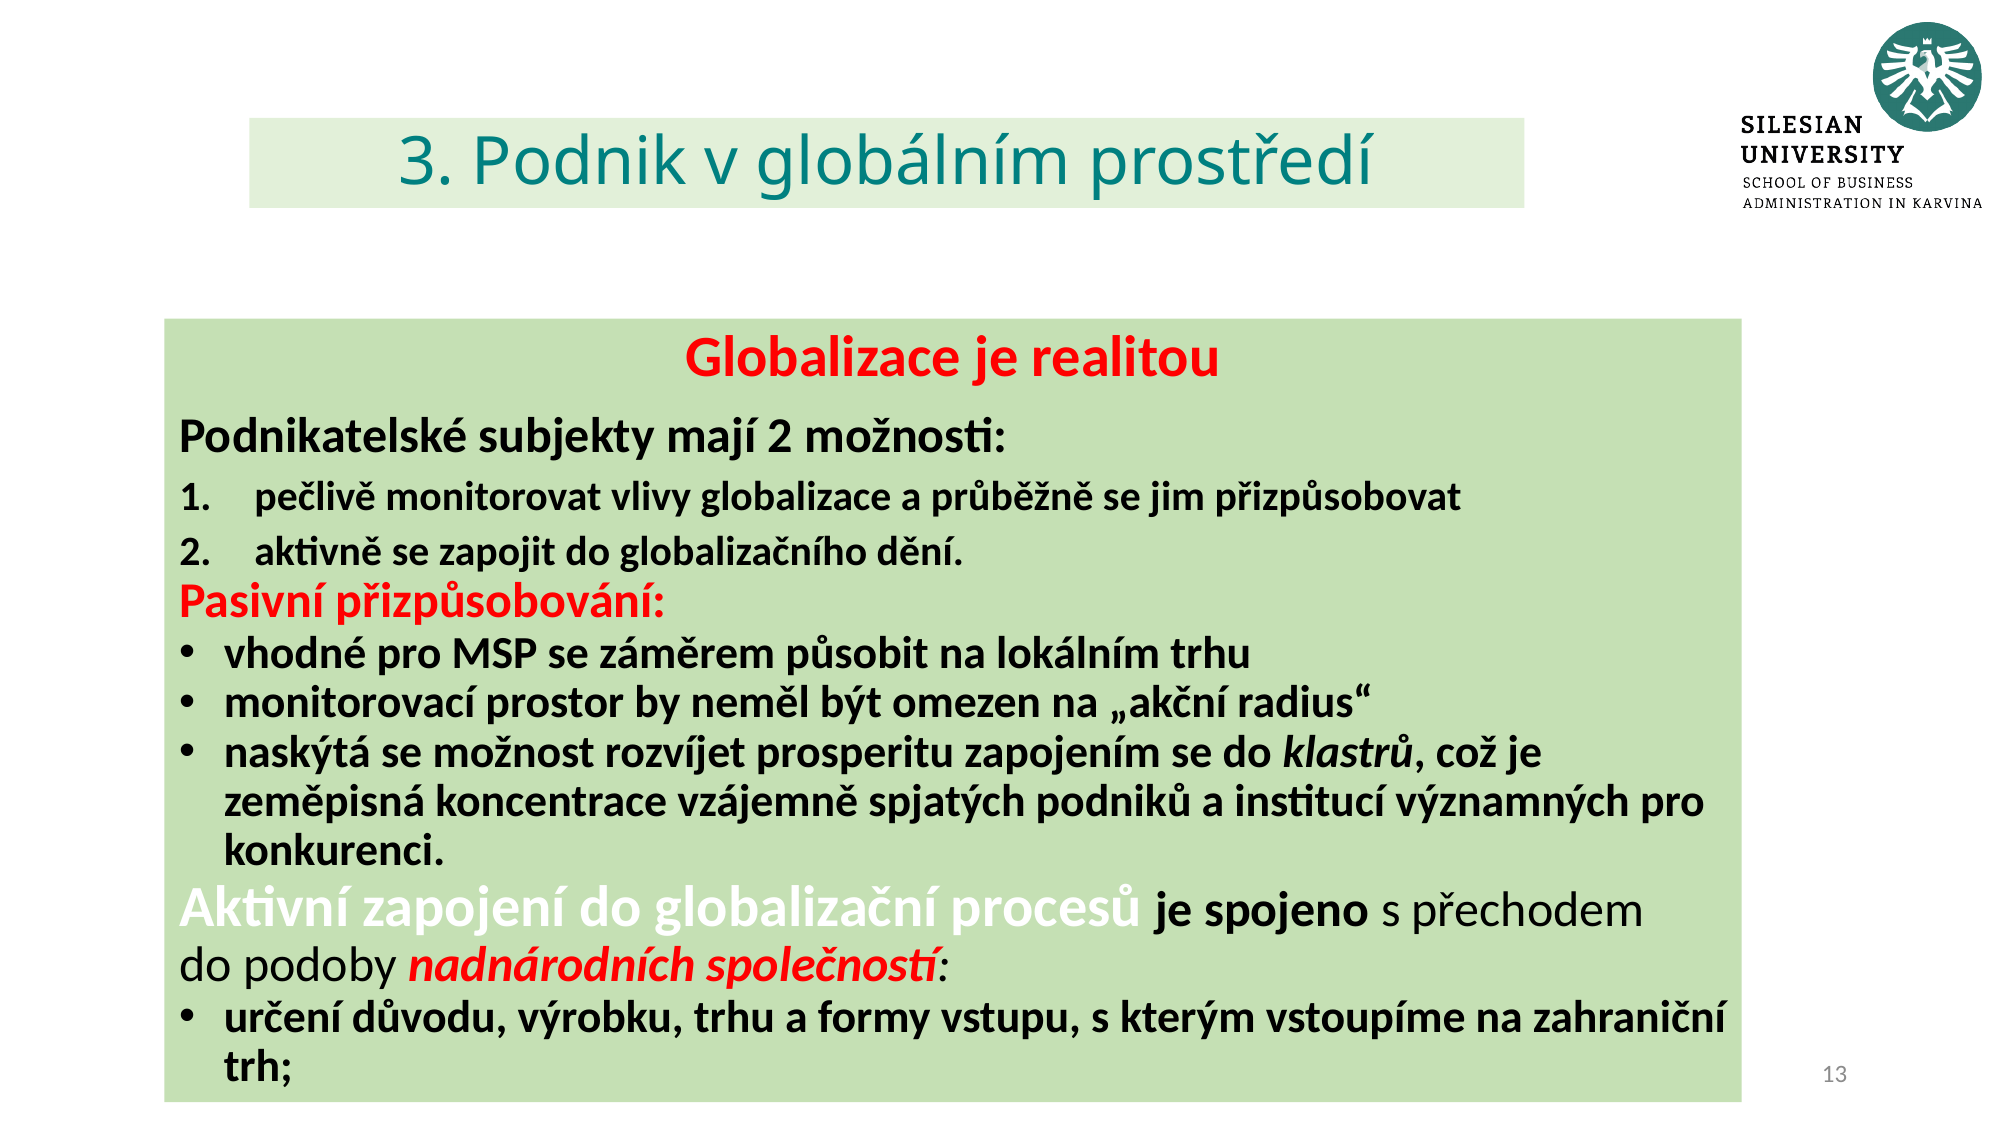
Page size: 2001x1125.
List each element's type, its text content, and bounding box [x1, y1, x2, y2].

picture [1741, 22, 1982, 208]
title 3. Podnik v globálním prostředí [249, 117, 1525, 208]
list Globalizace je realitou Podnikatelské subjekty mají 2 možnosti: pečlivě monitorovat vlivy globalizace a průběžně se jim přizpůsobovat aktivně se zapojit do globalizačního dění. Pasivní přizpůsobování: vhodné pro MSP se záměrem působit na lokálním trhu monitorovací prostor by neměl být omezen na „akční radius“ naskýtá se možnost rozvíjet prosperitu zapojením se do klastrů, což je zeměpisná koncentrace vzájemně spjatých podniků a institucí významných pro konkurenci. Aktivní zapojení do globalizační procesů je spojeno s přechodem do podoby nadnárodních společností: určení důvodu, výrobku, trhu a formy vstupu, s kterým vstoupíme na zahraniční trh; [164, 318, 1742, 1103]
slide_number 13 [1412, 1042, 1863, 1103]
